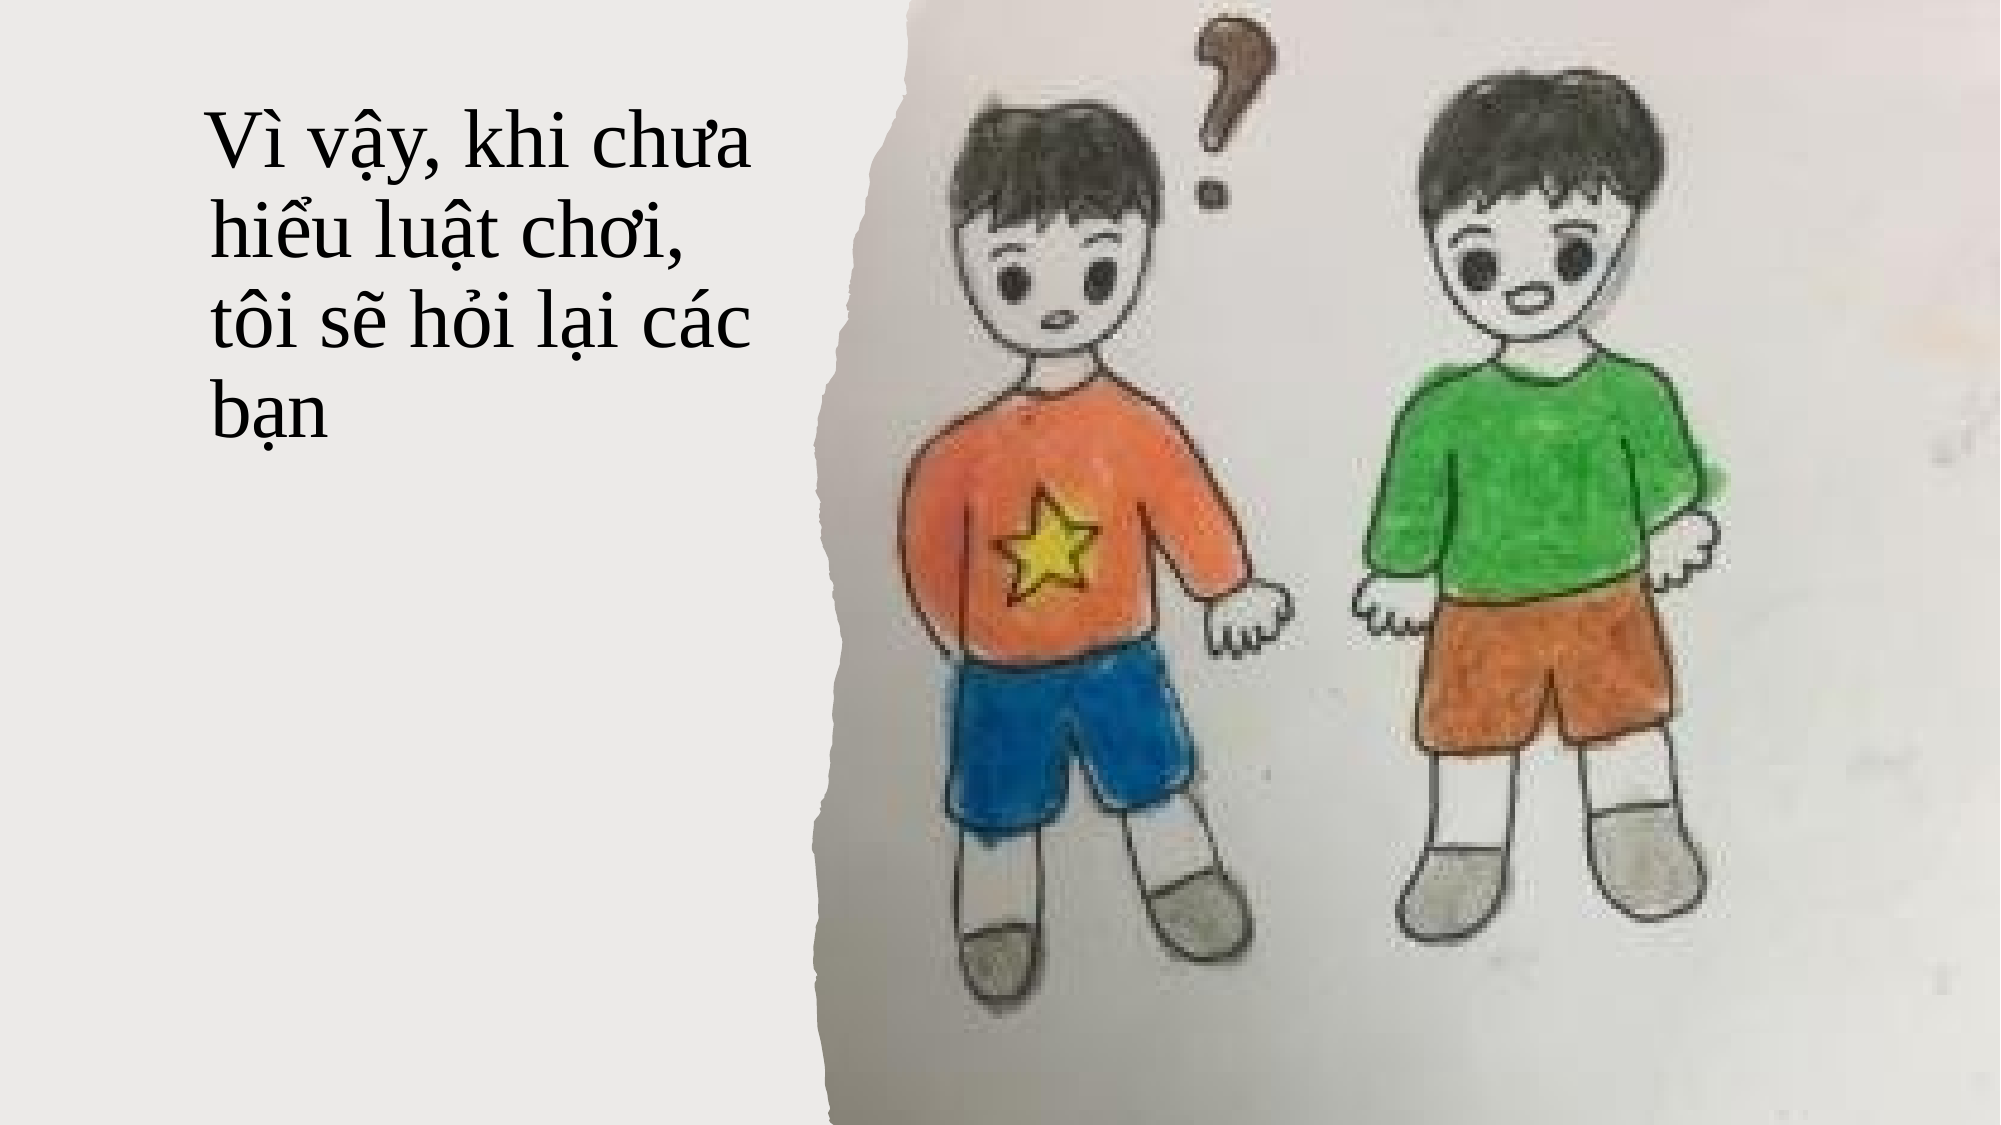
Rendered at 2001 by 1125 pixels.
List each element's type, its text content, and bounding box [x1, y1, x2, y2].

text_box [0, 0, 811, 1125]
picture [811, 0, 2000, 1125]
title Vì vậy, khi chưa hiểu luật chơi, tôi sẽ hỏi lại các bạn [186, 166, 777, 385]
